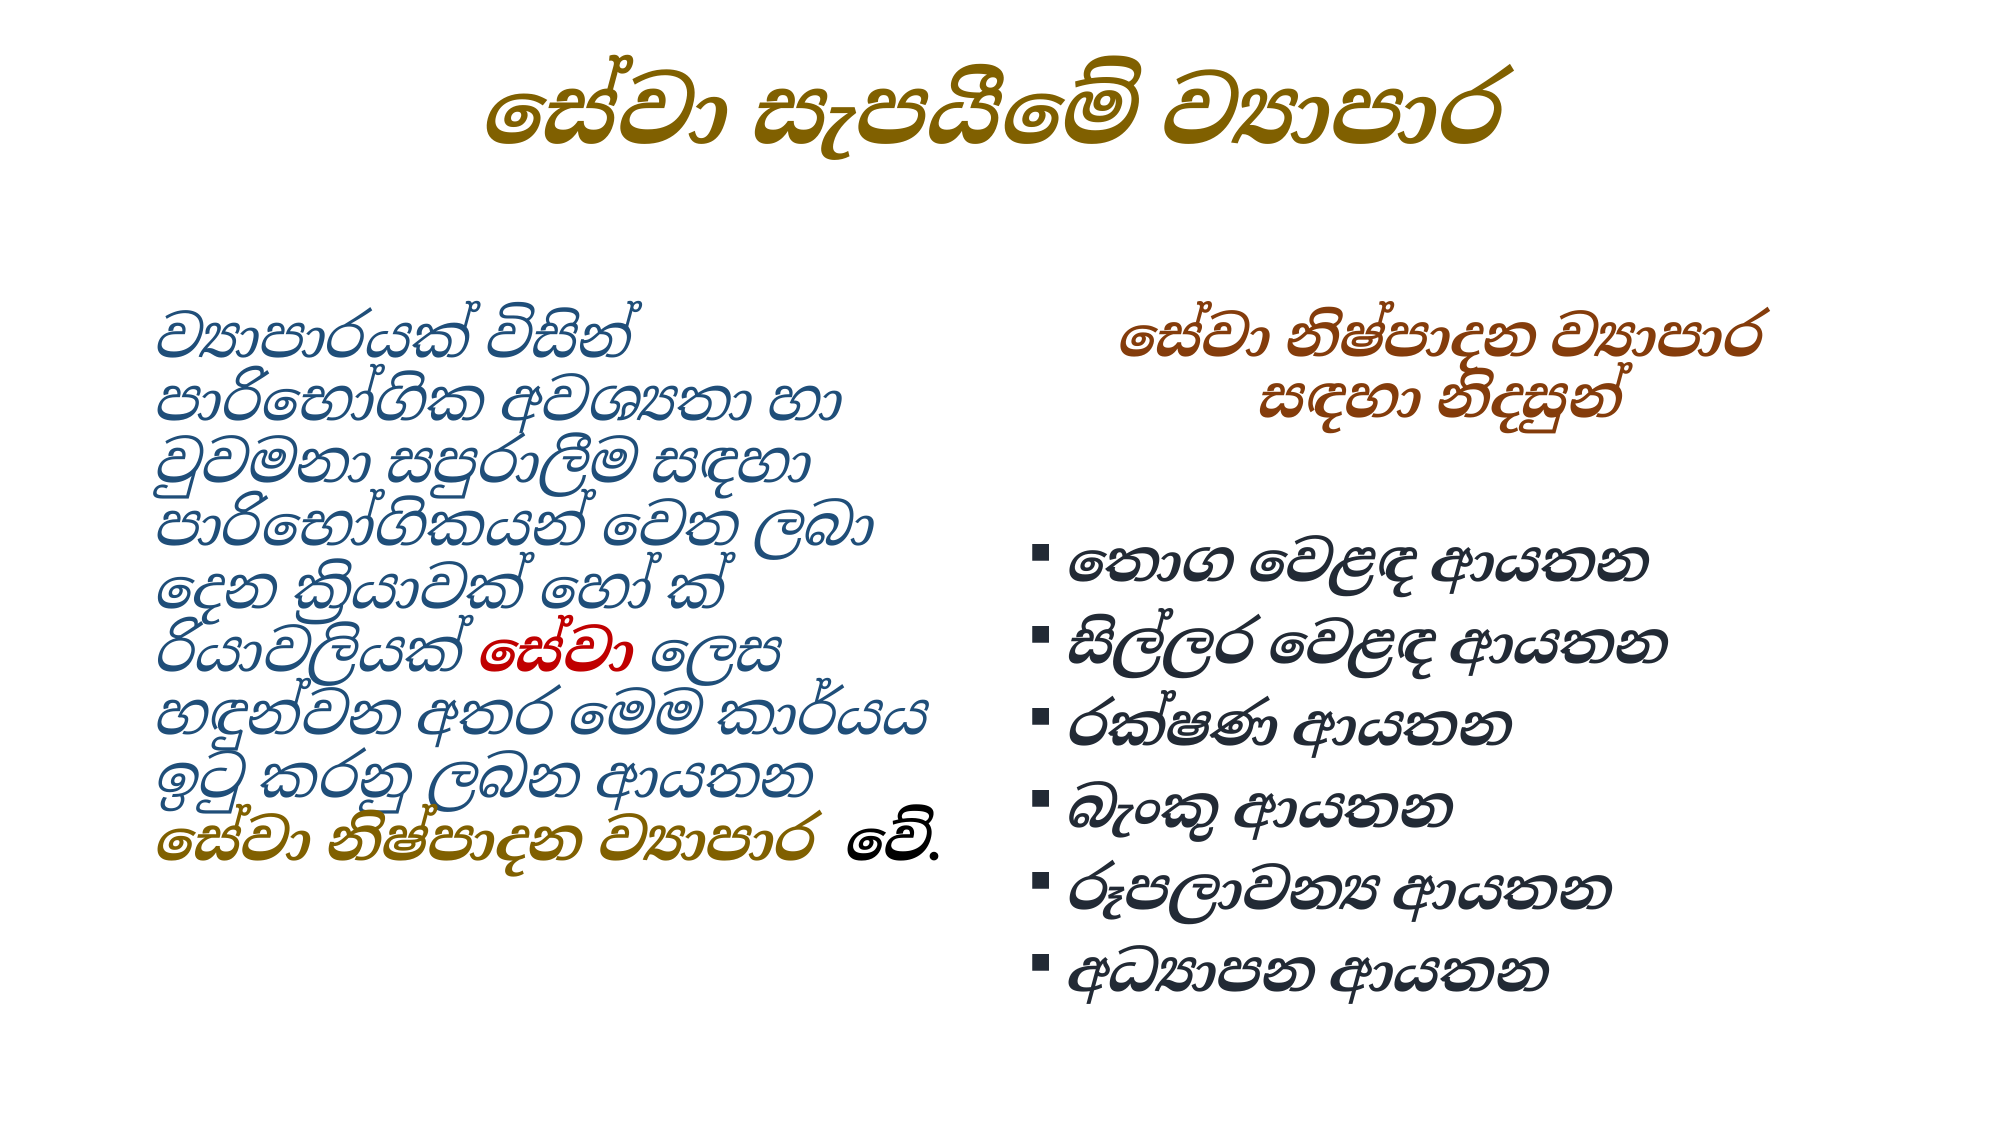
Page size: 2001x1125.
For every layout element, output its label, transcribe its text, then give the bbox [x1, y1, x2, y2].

title සේවා සැපයීමේ ව්‍යාපාර [137, 59, 1863, 278]
list ව්‍යාපාරයක් විසින් පාරිභෝගික අවශ්‍යතා හා වුවමනා සපුරාලීම සඳහා පාරිභෝගිකයන් වෙත ලබා දෙන ක්‍රියාවක් හෝ ක්‍රියාවලියක් සේවා ලෙස හඳුන්වන අතර මෙම කාර්යය ඉටු කරනු ලබන ආයතන සේවා නිෂ්පාදන ව්‍යාපාර වේ. [137, 299, 988, 1014]
list සේවා නිෂ්පාදන ව්‍යාපාර සඳහා නිදසුන් තොග වෙළඳ ආයතන සිල්ලර වෙළඳ ආයතන රක්ෂණ ආයතන බැංකු ආයතන රූපලාවන්‍ය ආයතන අධ්‍යාපන ආයතන [1012, 299, 1863, 1014]
